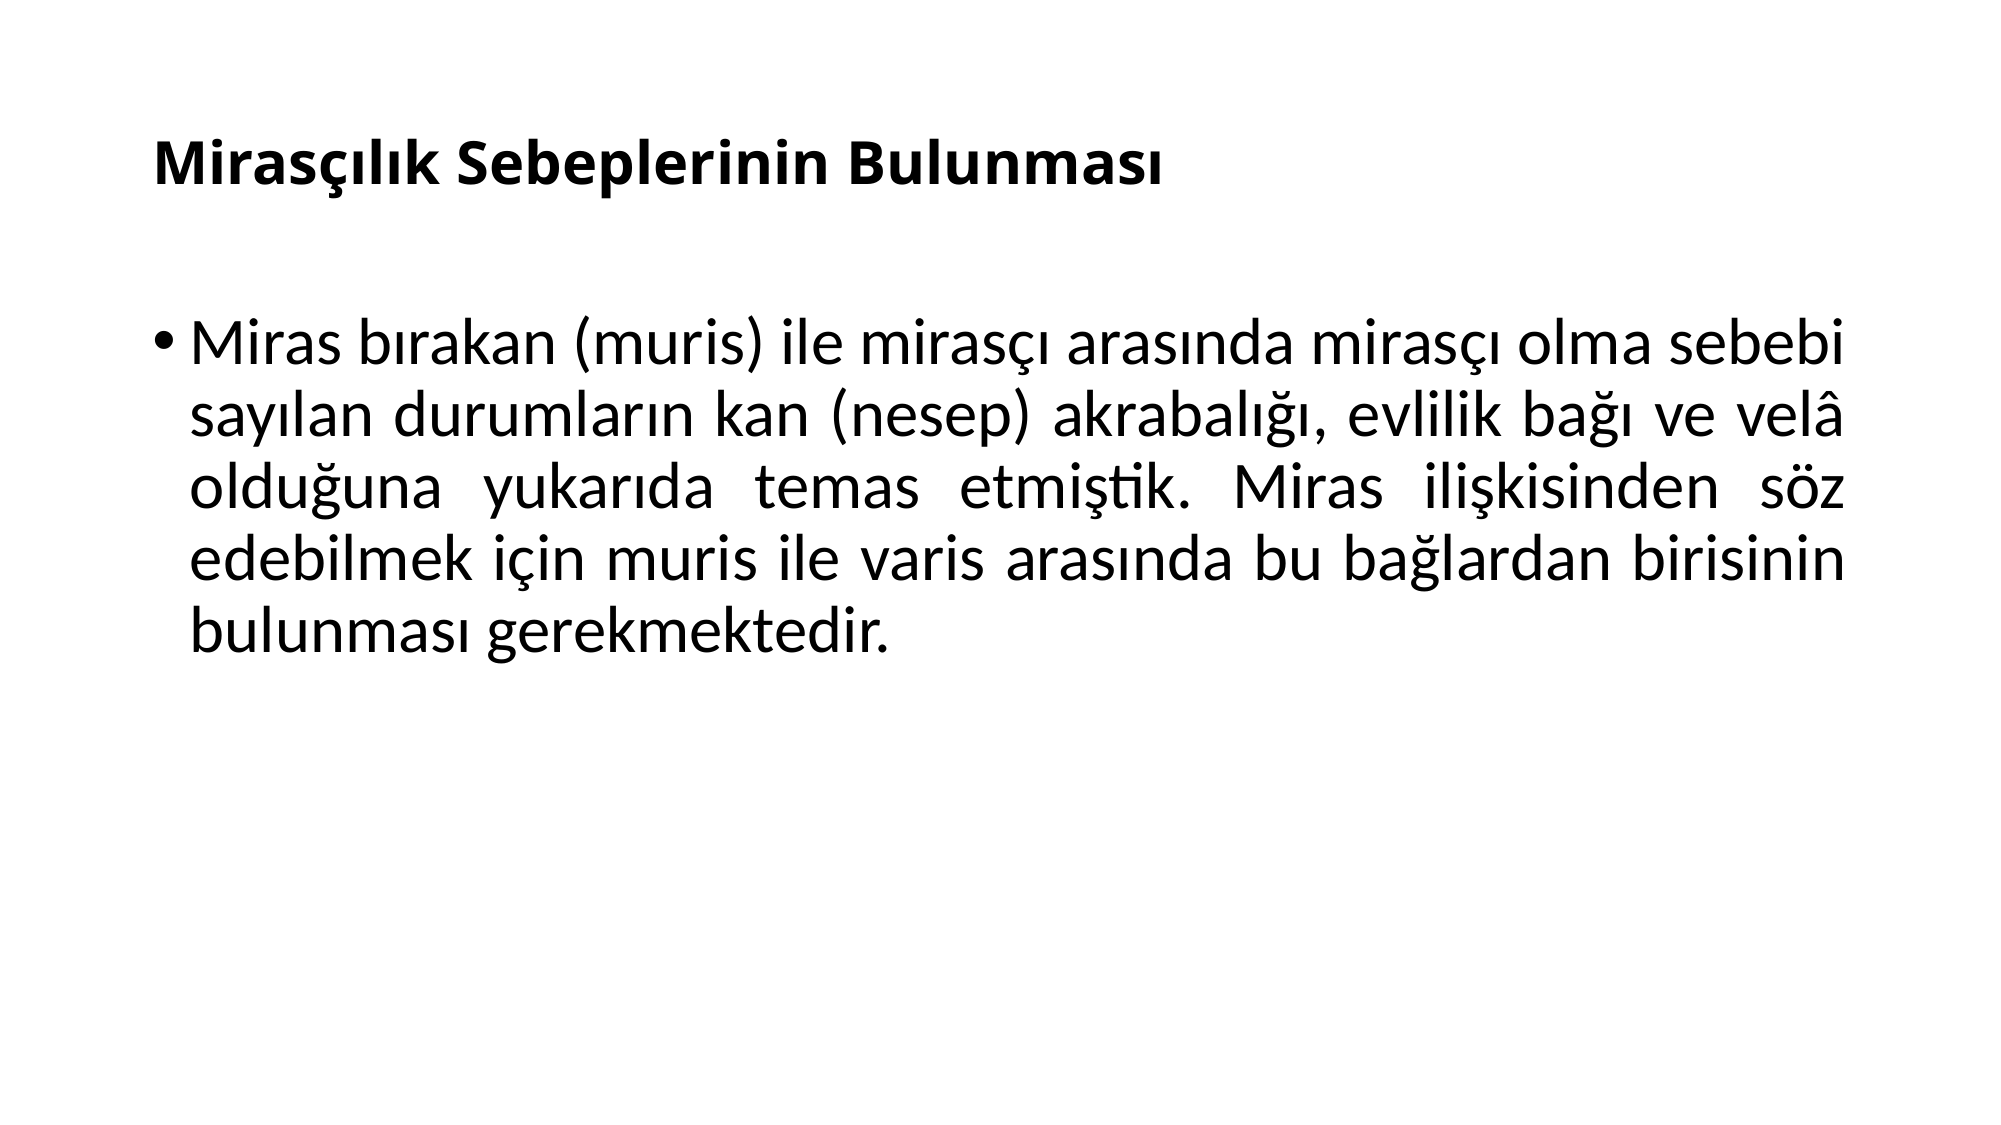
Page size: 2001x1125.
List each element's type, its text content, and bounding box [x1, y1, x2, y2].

list Miras bırakan (muris) ile mirasçı arasında mirasçı olma sebebi sayılan durumların kan (nesep) akrabalığı, evlilik bağı ve velâ olduğuna yukarıda temas etmiştik. Miras ilişkisinden söz edebilmek için muris ile varis arasında bu bağlardan birisinin bulunması gerekmektedir. [137, 299, 1863, 1014]
title Mirasçılık Sebeplerinin Bulunması [137, 59, 1863, 278]
